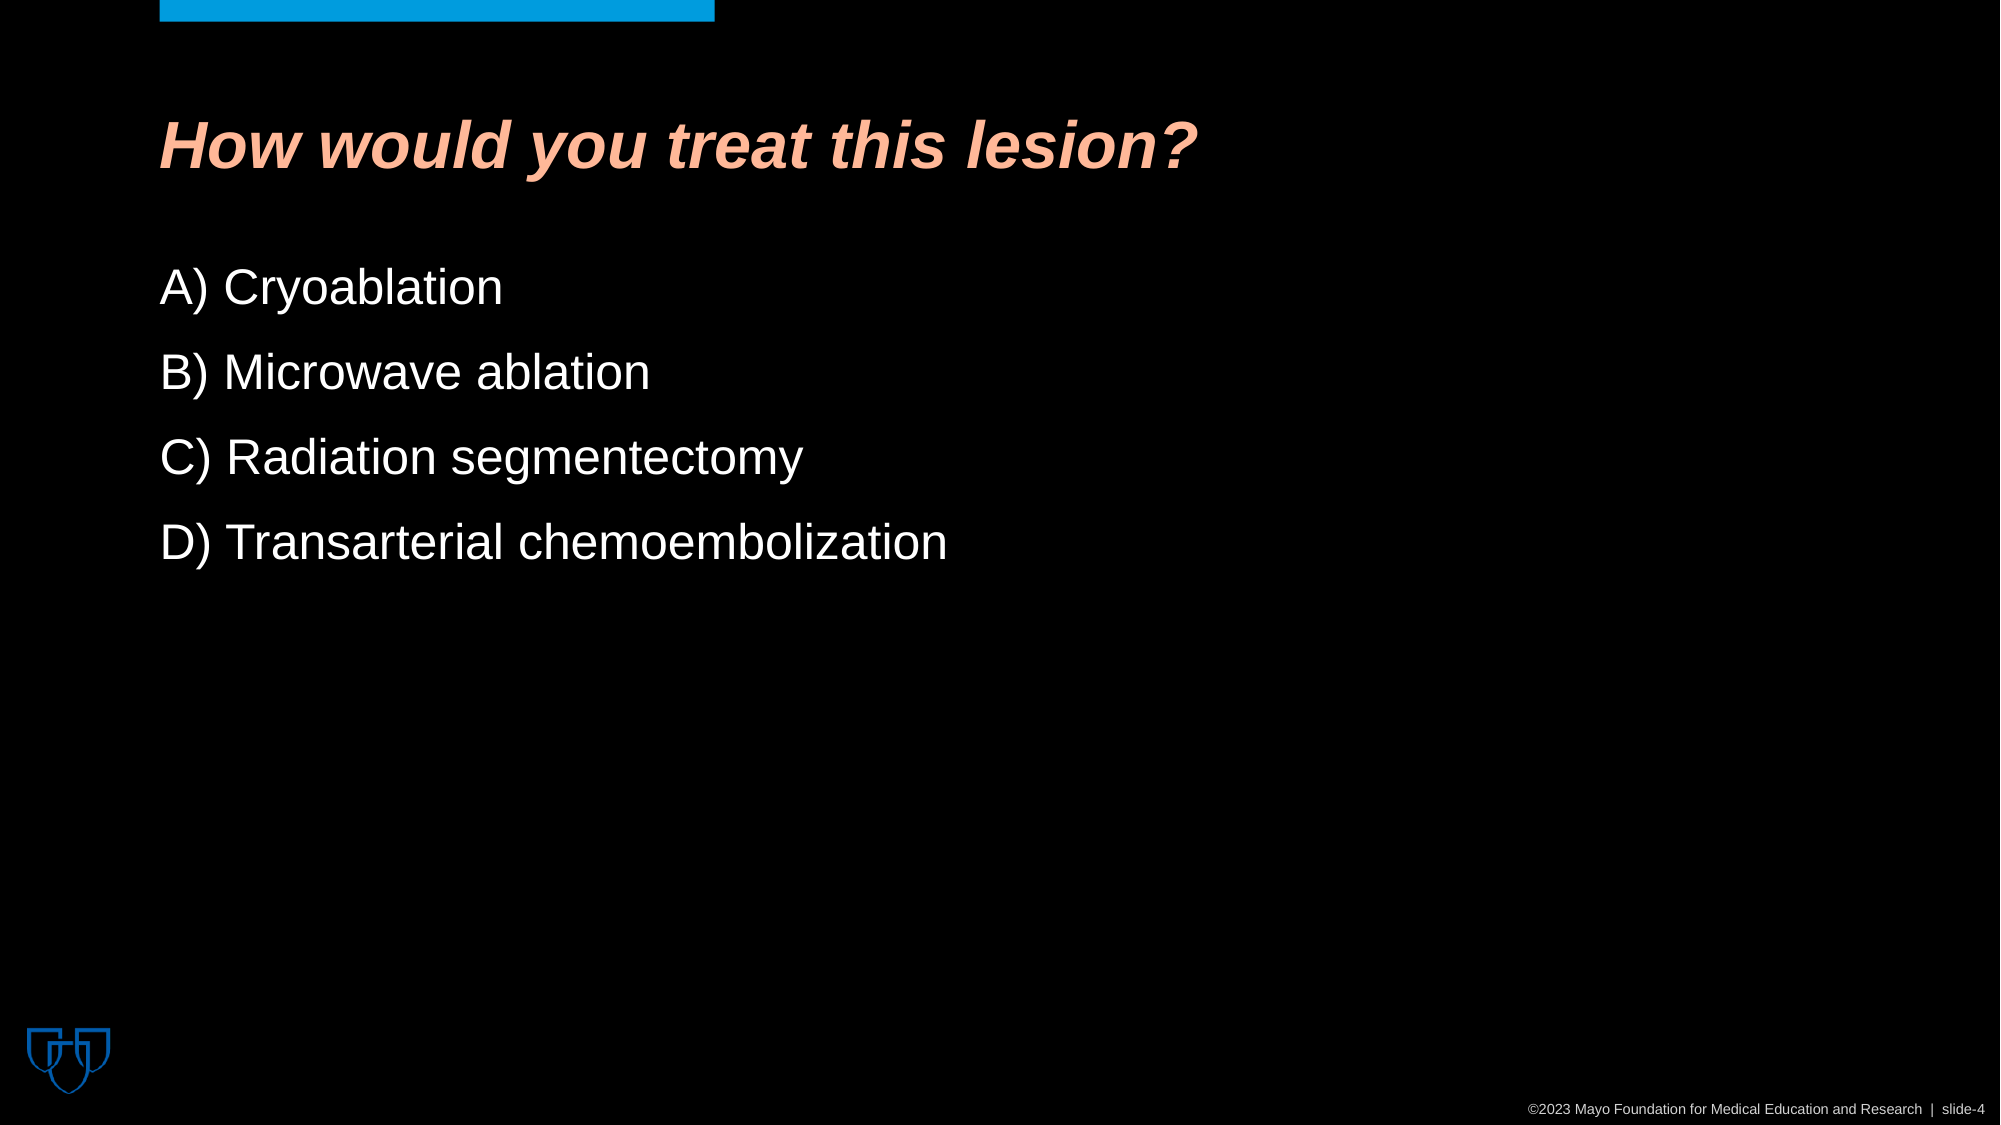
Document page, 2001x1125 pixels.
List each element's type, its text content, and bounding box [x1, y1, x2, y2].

list A) Cryoablation B) Microwave ablation C) Radiation segmentectomy D) Transarterial chemoembolization [159, 260, 1801, 981]
picture [27, 1018, 119, 1094]
text_box How would you treat this lesion? [159, 85, 1355, 199]
